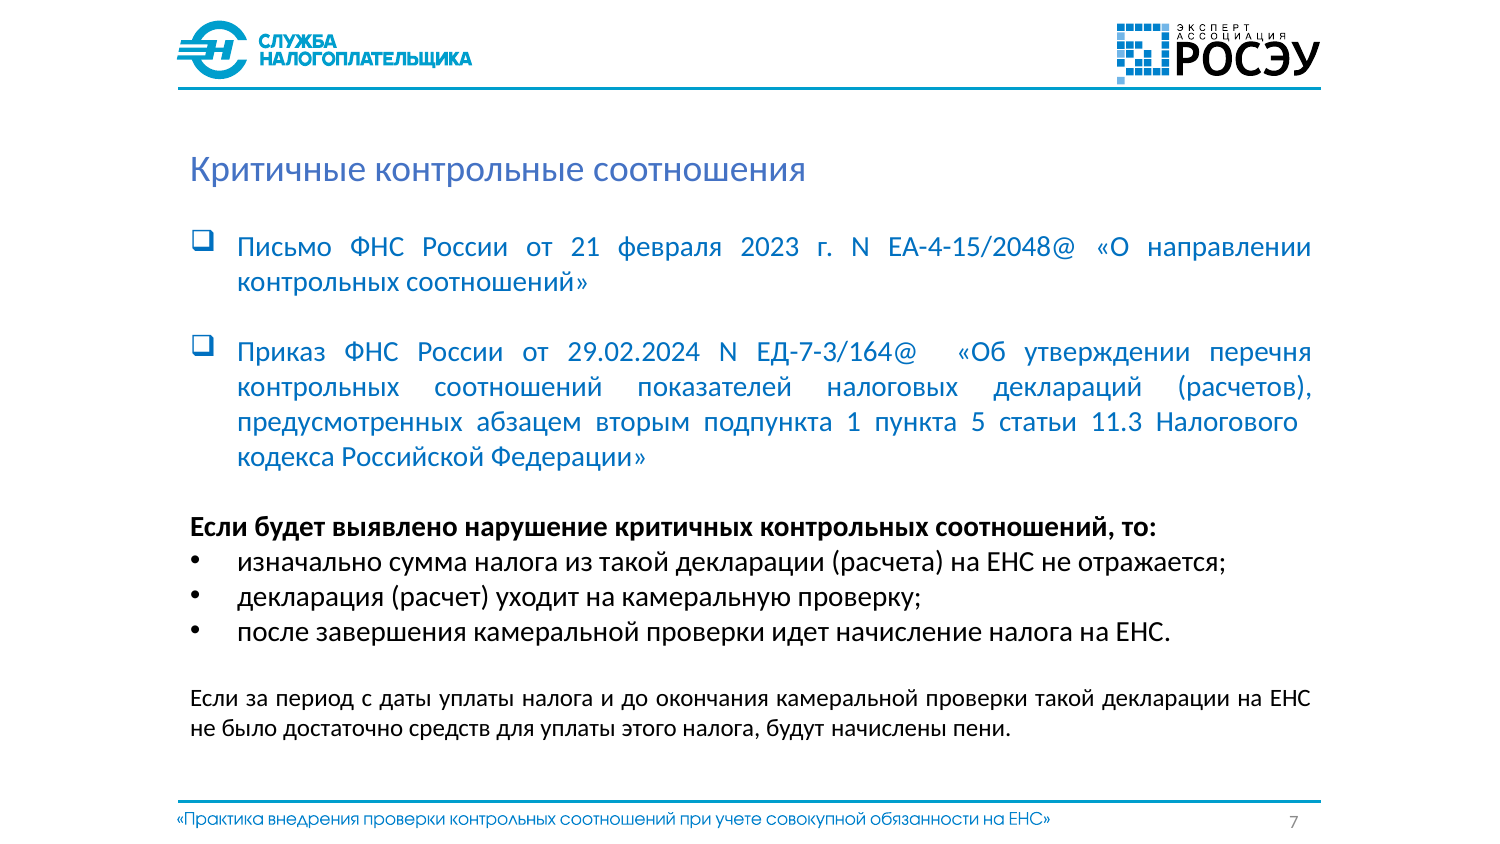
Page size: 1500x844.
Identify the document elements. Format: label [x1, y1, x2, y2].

picture [153, 0, 1347, 844]
